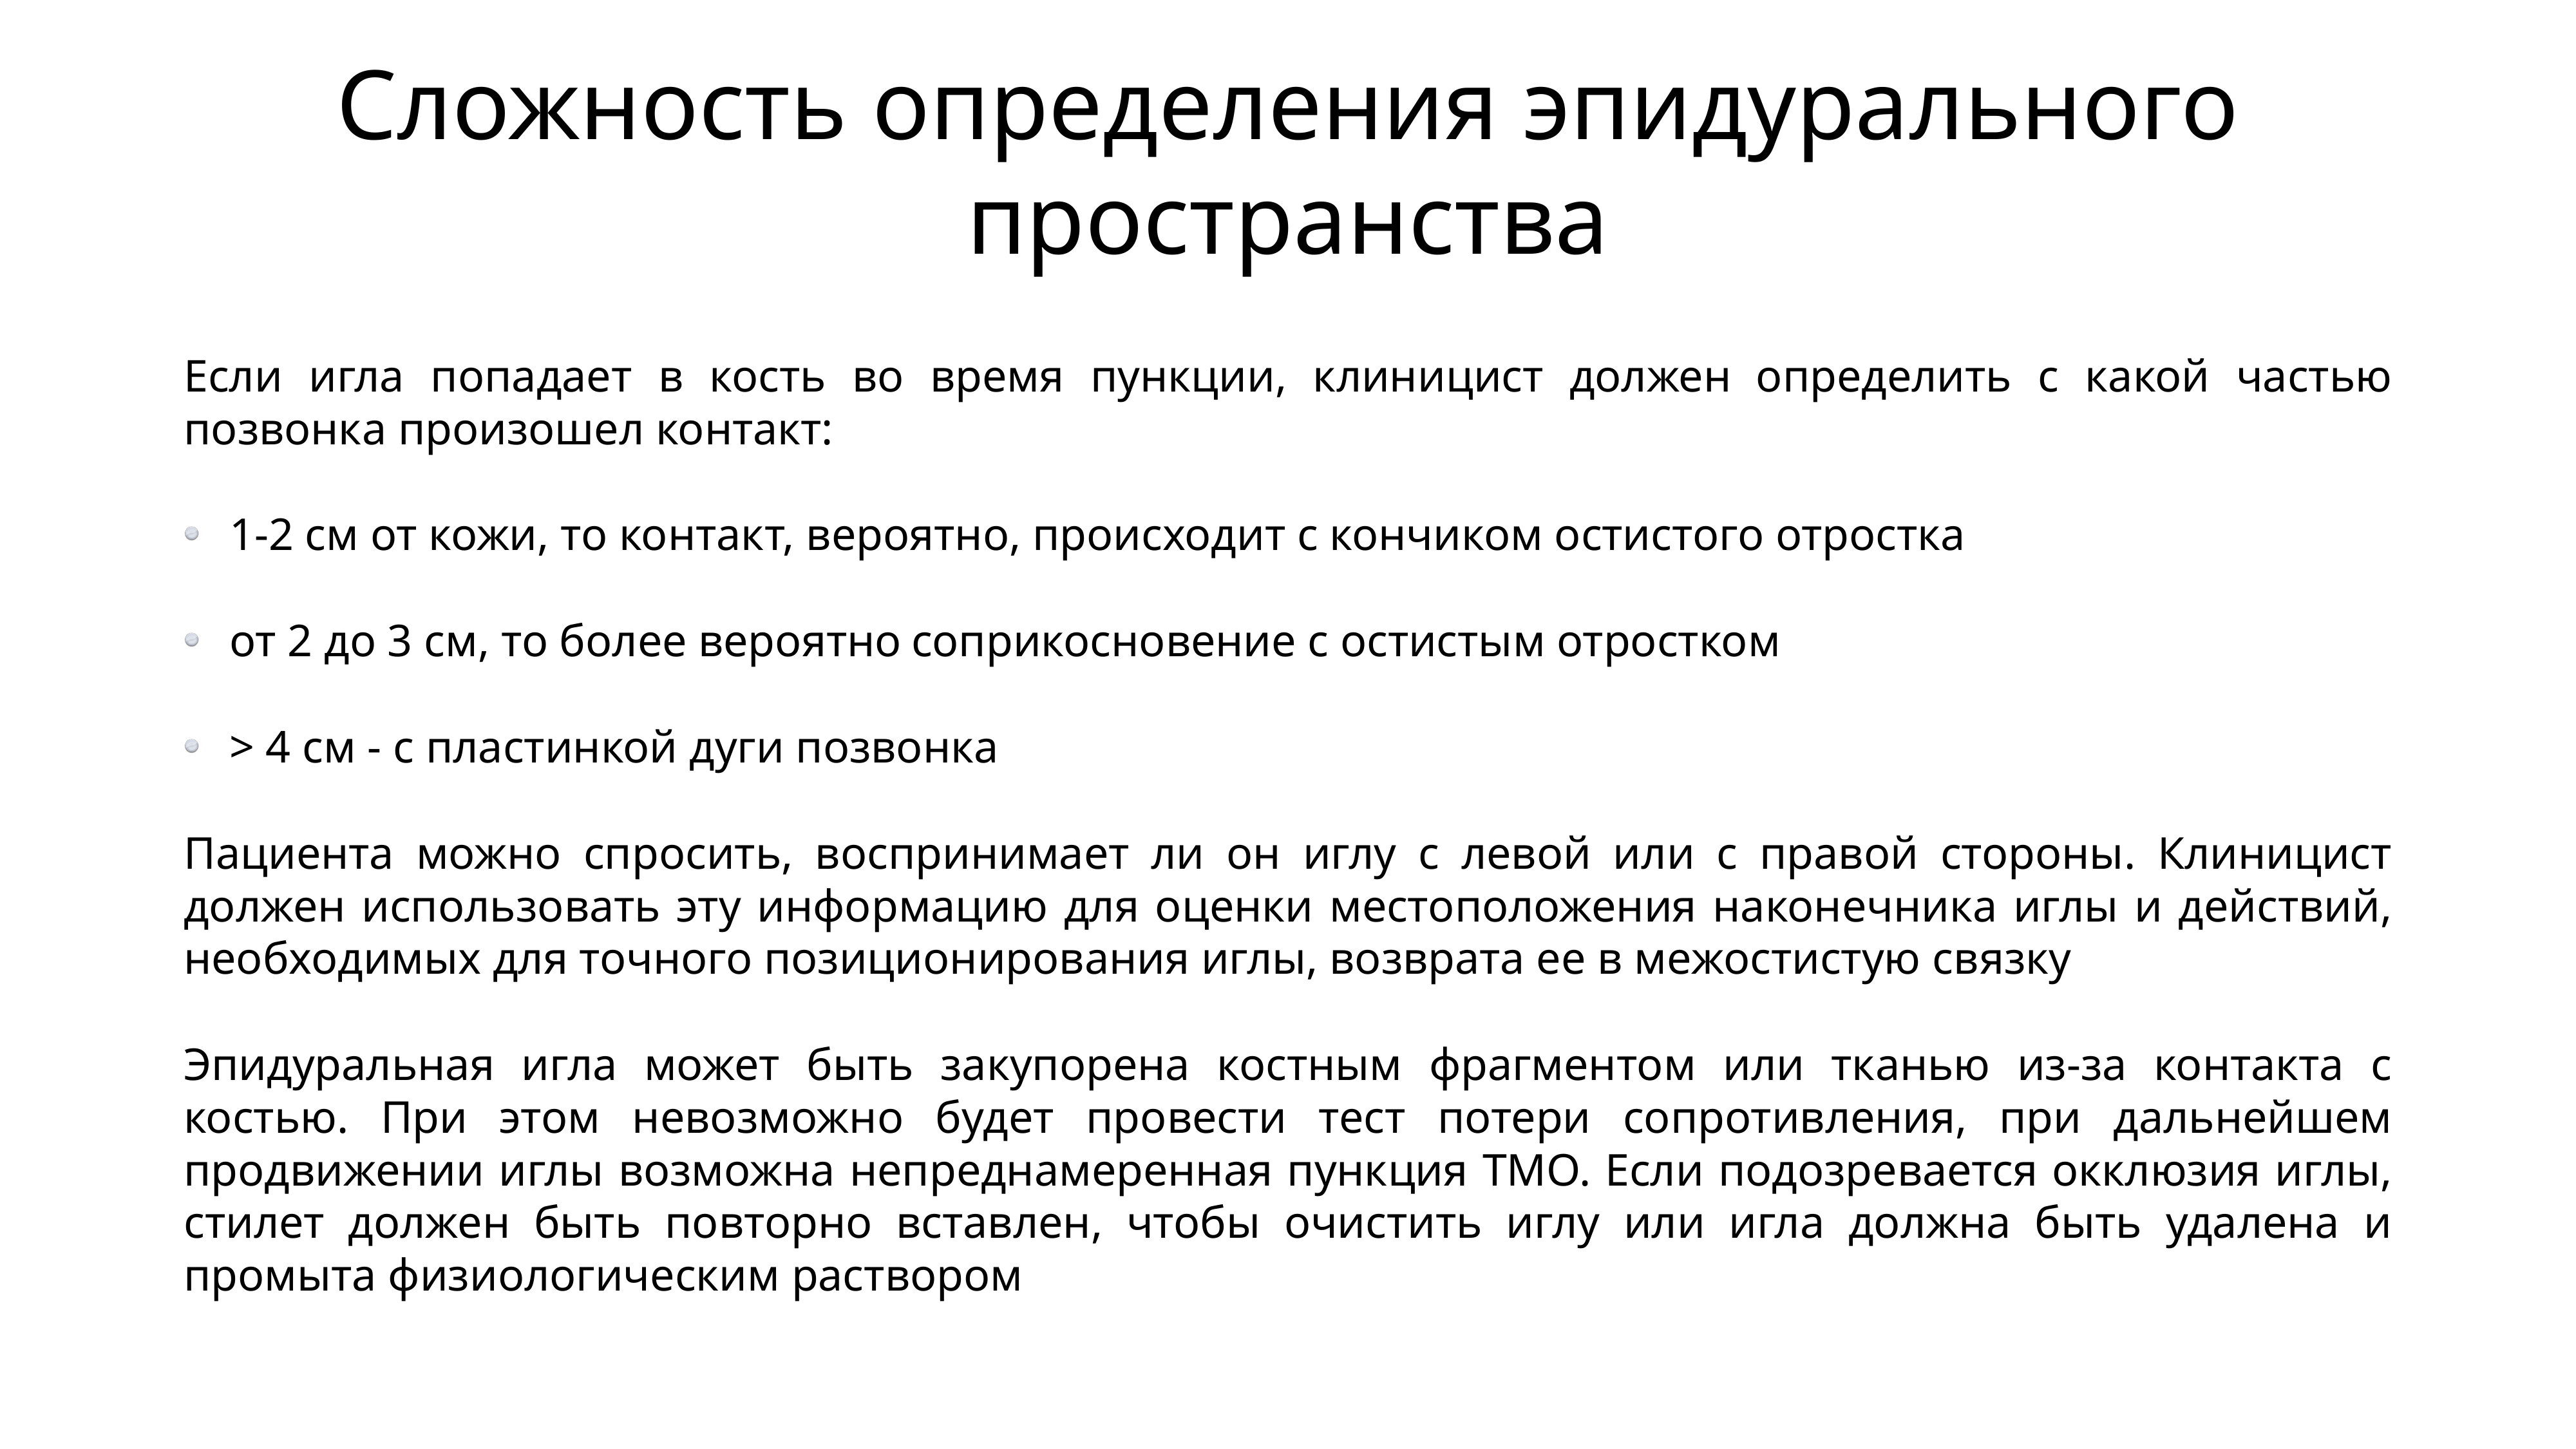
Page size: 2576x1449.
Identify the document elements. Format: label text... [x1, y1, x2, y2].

picture [184, 631, 200, 647]
title Сложность определения эпидурального пространства [178, 37, 2398, 279]
picture [184, 737, 200, 753]
picture [184, 525, 200, 541]
list Если игла попадает в кость во время пункции, клиницист должен определить с какой частью позвонка произошел контакт: 1-2 см от кожи, то контакт, вероятно, происходит с кончиком остистого отростка от 2 до 3 см, то более вероятно соприкосновение с остистым отростком > 4 см - с пластинкой дуги позвонка Пациента можно спросить, воспринимает ли он иглу с левой или с правой стороны. Клиницист должен использовать эту информацию для оценки местоположения наконечника иглы и действий, необходимых для точного позиционирования иглы, возврата ее в межостистую связку Эпидуральная игла может быть закупорена костным фрагментом или тканью из-за контакта с костью. При этом невозможно будет провести тест потери сопротивления, при дальнейшем продвижении иглы возможна непреднамеренная пункция ТМО. Если подозревается окклюзия иглы, стилет должен быть повторно вставлен, чтобы очистить иглу или игла должна быть удалена и промыта физиологическим раствором [178, 332, 2398, 1316]
